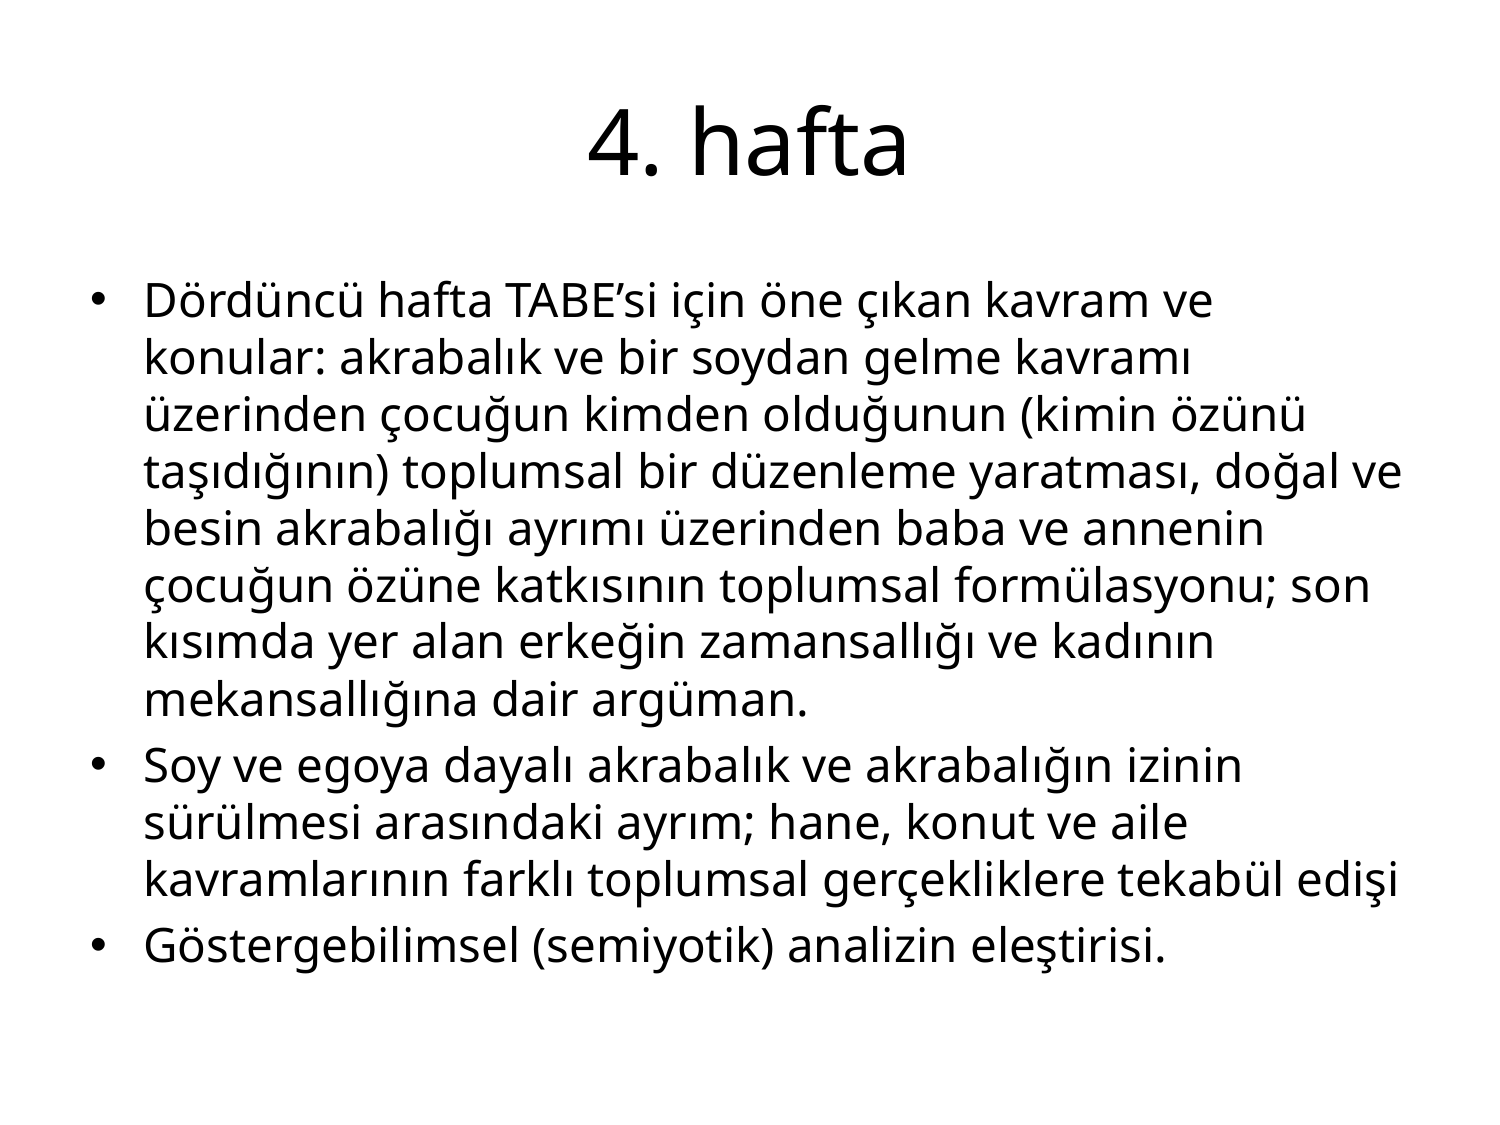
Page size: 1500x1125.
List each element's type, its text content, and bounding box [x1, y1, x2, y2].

title 4. hafta [75, 45, 1425, 233]
list Dördüncü hafta TABE’si için öne çıkan kavram ve konular: akrabalık ve bir soydan gelme kavramı üzerinden çocuğun kimden olduğunun (kimin özünü taşıdığının) toplumsal bir düzenleme yaratması, doğal ve besin akrabalığı ayrımı üzerinden baba ve annenin çocuğun özüne katkısının toplumsal formülasyonu; son kısımda yer alan erkeğin zamansallığı ve kadının mekansallığına dair argüman. Soy ve egoya dayalı akrabalık ve akrabalığın izinin sürülmesi arasındaki ayrım; hane, konut ve aile kavramlarının farklı toplumsal gerçekliklere tekabül edişi Göstergebilimsel (semiyotik) analizin eleştirisi. [75, 262, 1425, 1005]
